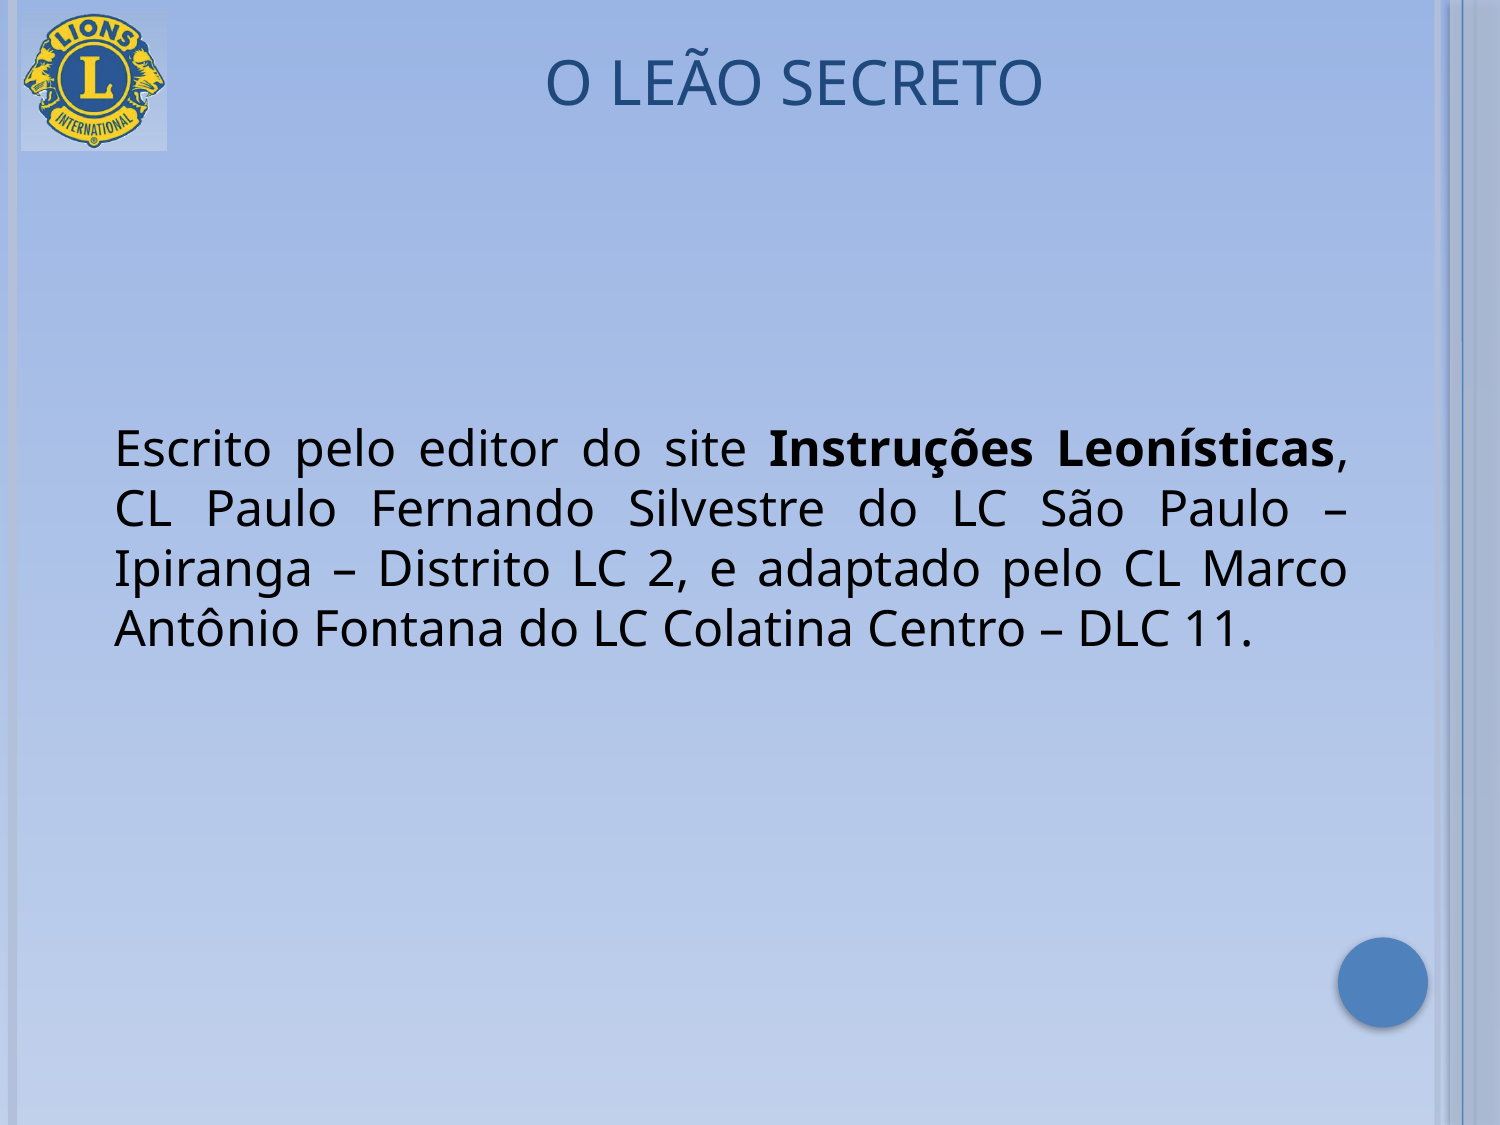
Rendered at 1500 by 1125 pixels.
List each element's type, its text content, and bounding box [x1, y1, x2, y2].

title O LEÃO SECRETO [166, 0, 1424, 126]
list Escrito pelo editor do site Instruções Leonísticas, CL Paulo Fernando Silvestre do LC São Paulo – Ipiranga – Distrito LC 2, e adaptado pelo CL Marco Antônio Fontana do LC Colatina Centro – DLC 11. [100, 408, 1365, 870]
picture [20, 11, 167, 152]
